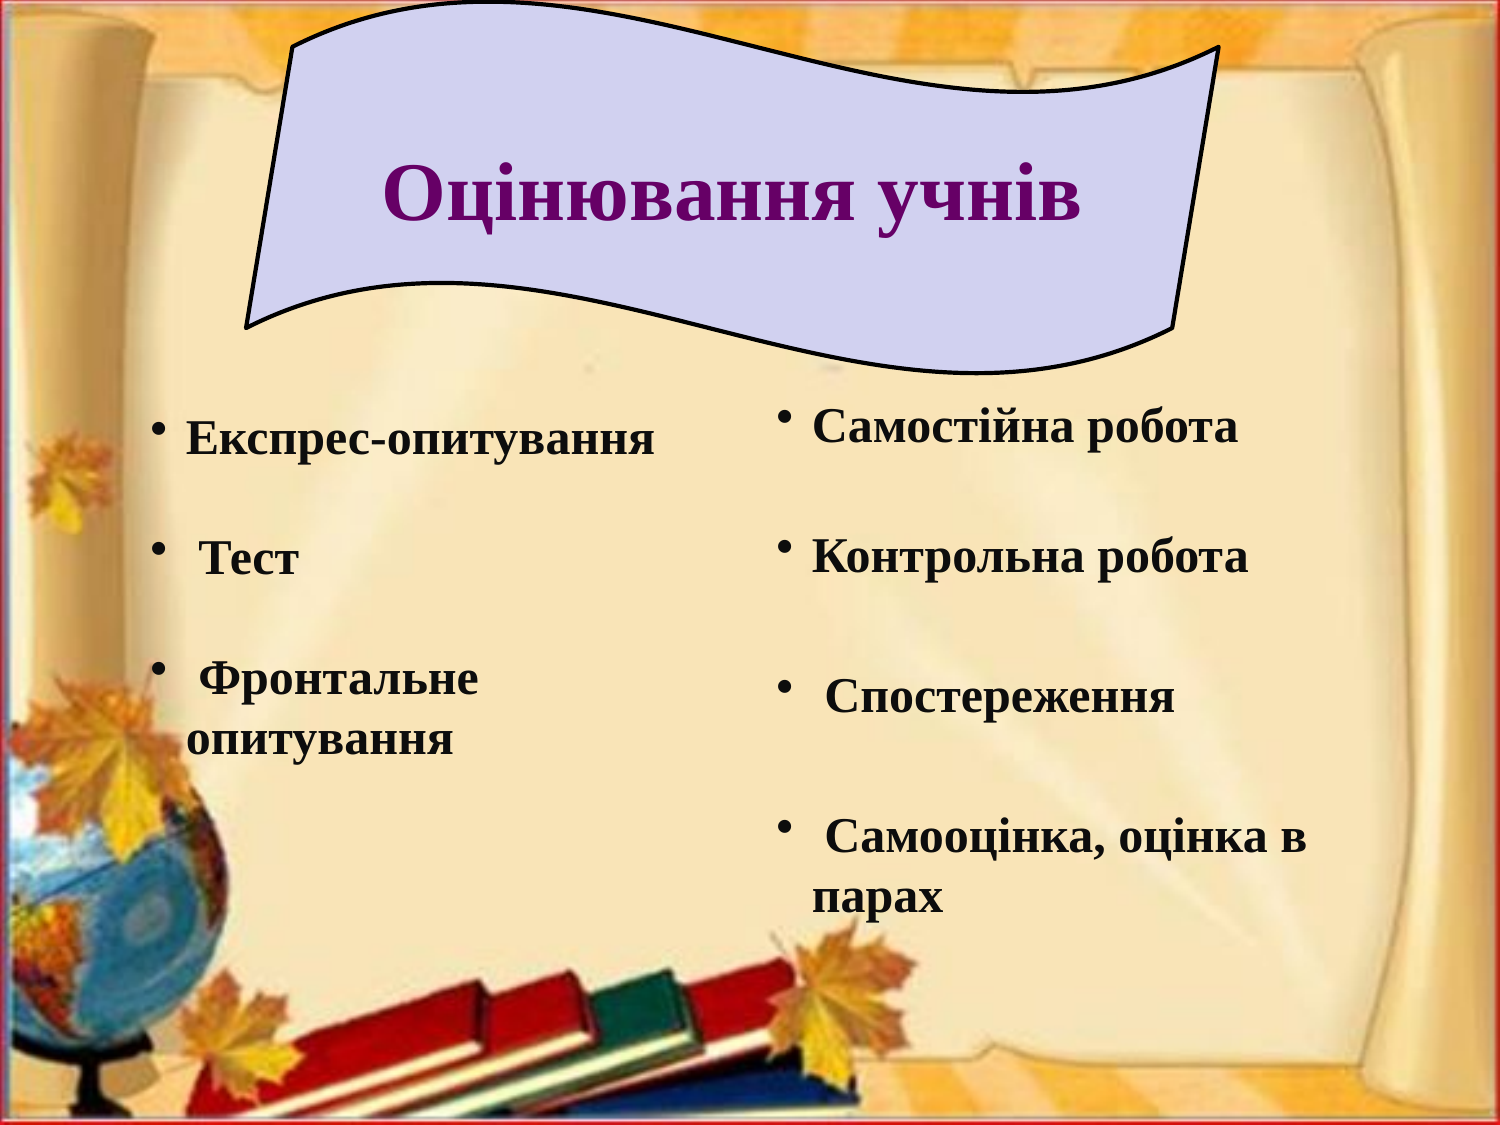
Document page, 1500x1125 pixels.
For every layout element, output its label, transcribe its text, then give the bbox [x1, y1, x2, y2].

text_box Самостійна робота Контрольна робота Спостереження Самооцінка, оцінка в парах [761, 385, 1418, 931]
text_box Експрес-опитування Тест Фронтальне опитування [135, 397, 757, 772]
picture [0, 0, 1500, 1125]
text_box Оцінювання учнів [246, 1, 1219, 374]
